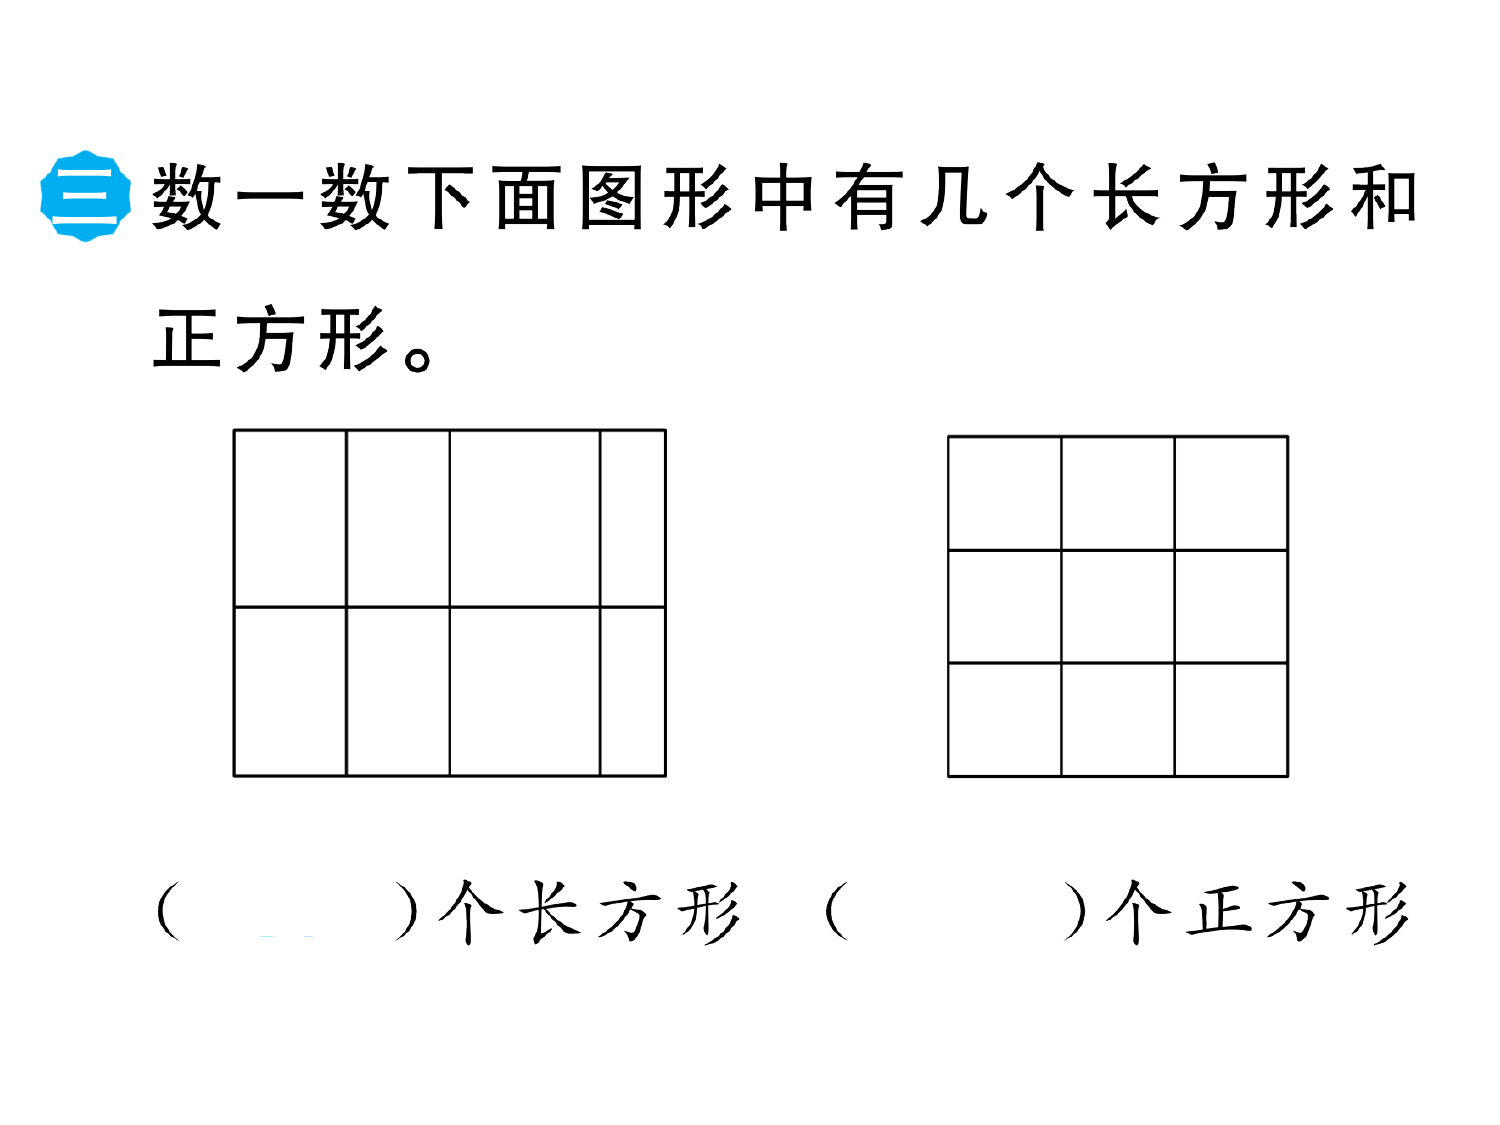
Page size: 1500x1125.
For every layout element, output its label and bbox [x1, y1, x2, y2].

picture [35, 117, 1500, 972]
